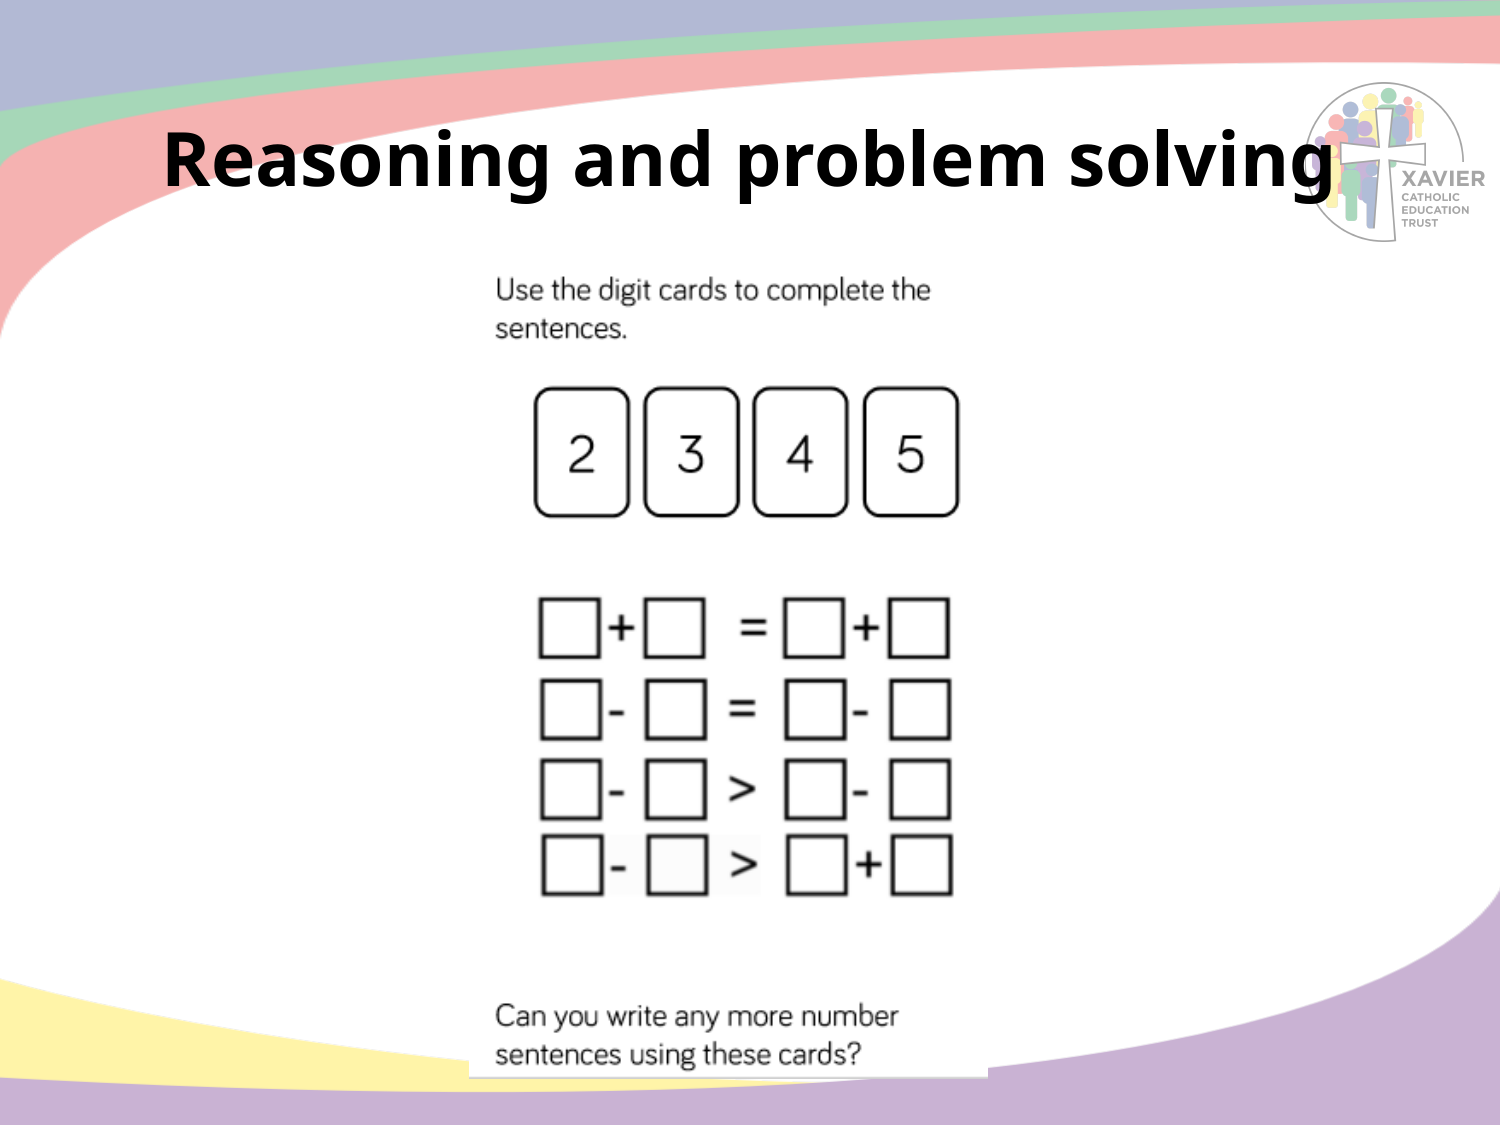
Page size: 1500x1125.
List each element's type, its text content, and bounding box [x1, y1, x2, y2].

picture [469, 265, 988, 1079]
title Reasoning and problem solving [112, 70, 1388, 211]
